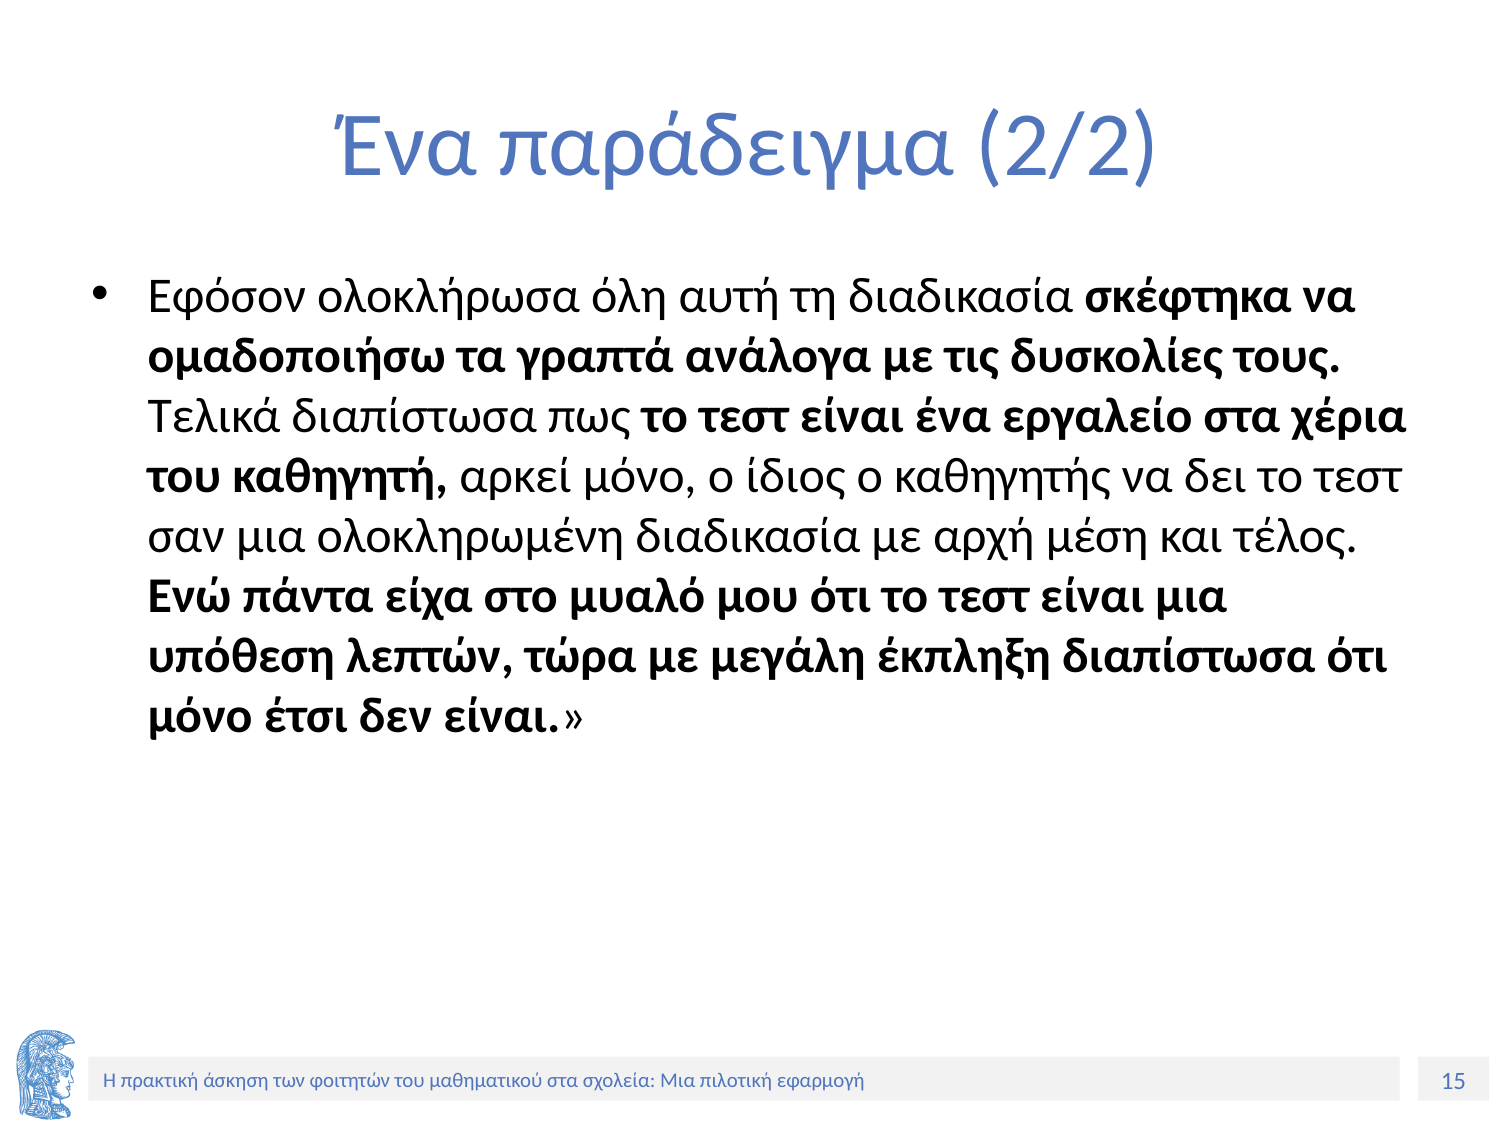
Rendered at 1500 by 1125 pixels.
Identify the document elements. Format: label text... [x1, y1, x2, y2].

picture [9, 1026, 81, 1120]
list Εφόσον ολοκλήρωσα όλη αυτή τη διαδικασία σκέφτηκα να ομαδοποιήσω τα γραπτά ανάλογα με τις δυσκολίες τους. Τελικά διαπίστωσα πως το τεστ είναι ένα εργαλείο στα χέρια του καθηγητή, αρκεί μόνο, ο ίδιος ο καθηγητής να δει το τεστ σαν μια ολοκληρωμένη διαδικασία με αρχή μέση και τέλος. Ενώ πάντα είχα στο μυαλό μου ότι το τεστ είναι μια υπόθεση λεπτών, τώρα με μεγάλη έκπληξη διαπίστωσα ότι μόνο έτσι δεν είναι.» [76, 255, 1427, 998]
title Ένα παράδειγμα (2/2) [75, 45, 1425, 233]
